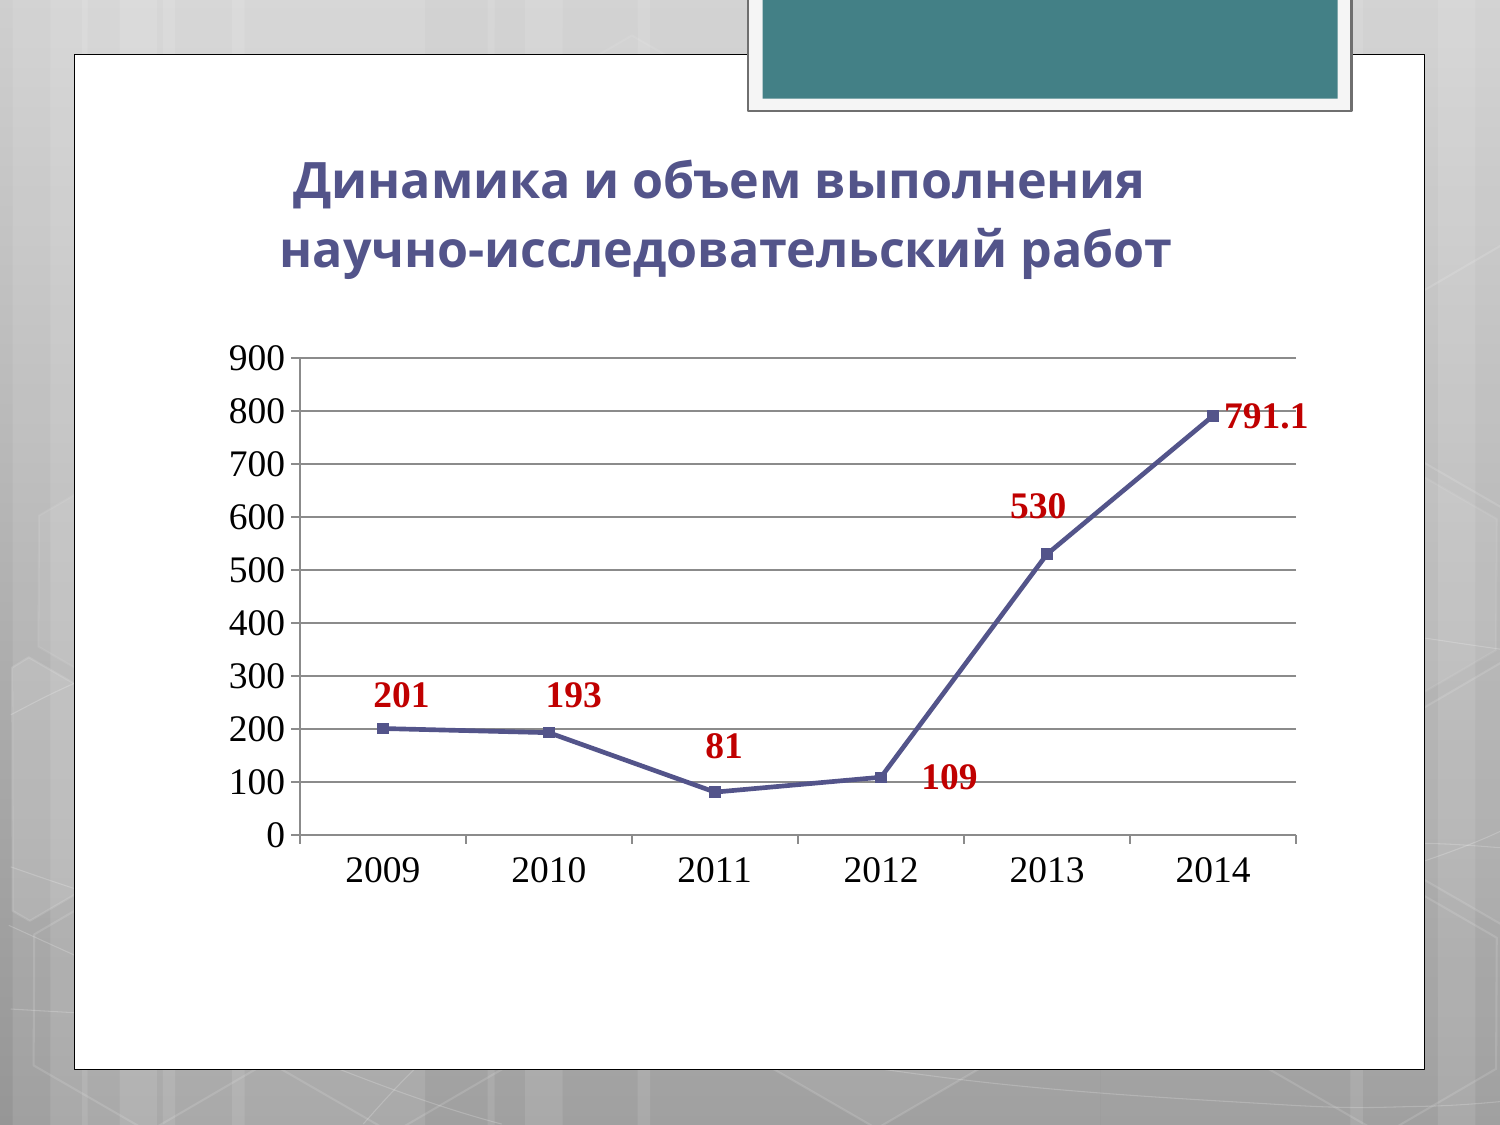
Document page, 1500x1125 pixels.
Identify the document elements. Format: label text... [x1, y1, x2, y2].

title Динамика и объем выполнения научно-исследовательский работ [112, 137, 1341, 290]
chart [206, 325, 1319, 903]
